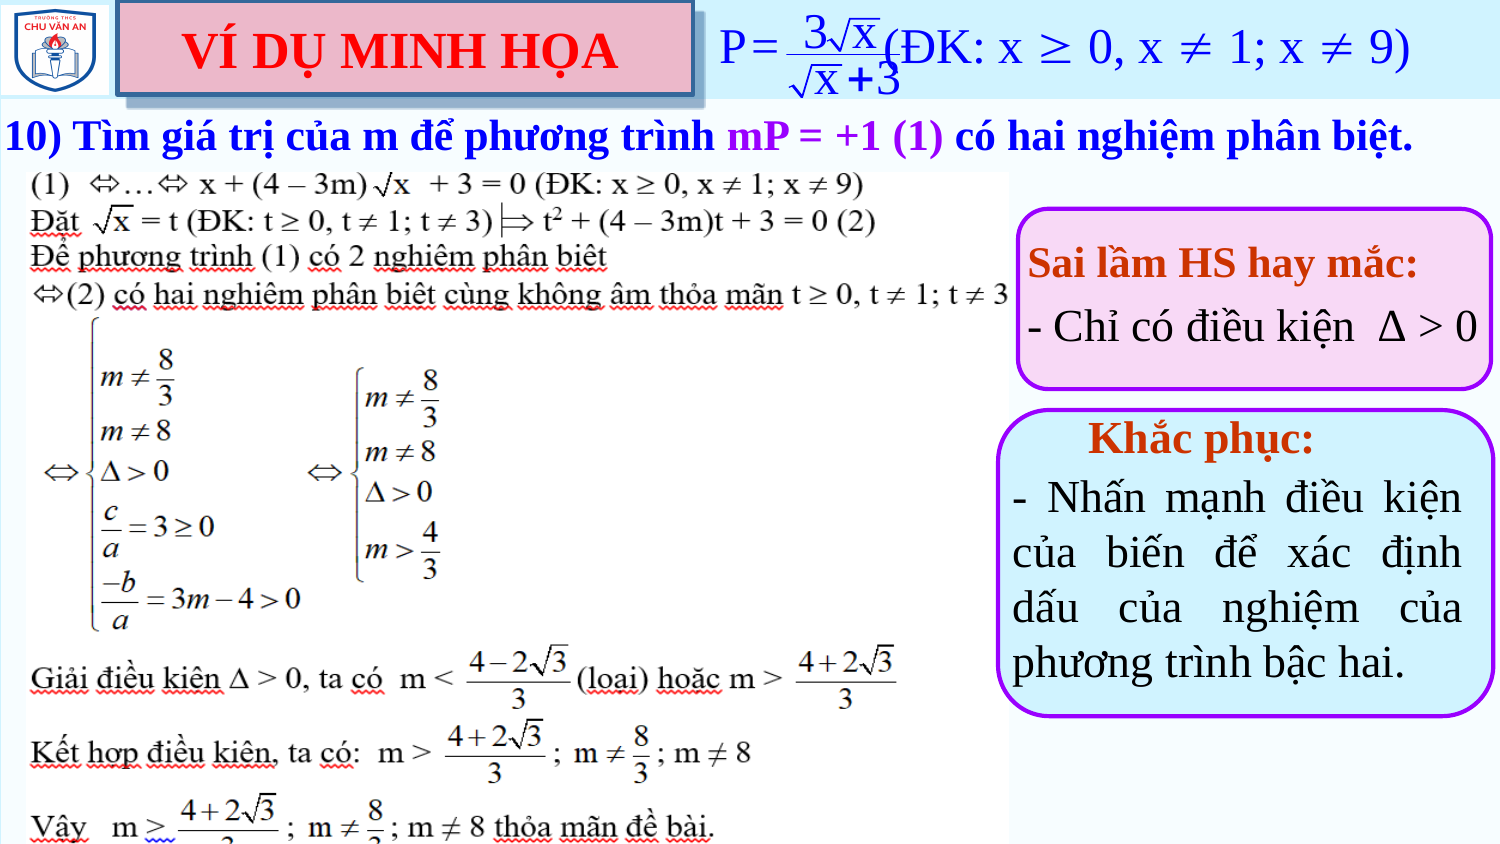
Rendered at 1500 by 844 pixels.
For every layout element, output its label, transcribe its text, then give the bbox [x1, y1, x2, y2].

text_box [1013, 407, 1073, 459]
text_box [1013, 422, 1496, 719]
text_box [1018, 206, 1494, 288]
text_box [0, 97, 1500, 844]
text_box Sai lầm HS hay mắc: [1013, 226, 1471, 294]
picture [25, 172, 1009, 844]
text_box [715, 9, 906, 104]
text_box - Chỉ có điều kiện ∆ > 0 [1013, 288, 1500, 359]
picture [0, 5, 110, 95]
text_box [1015, 359, 1494, 392]
text_box (ĐK: x  0, x  1; x  9) [910, 12, 1439, 82]
title VÍ DỤ MINH HỌA [115, 12, 695, 97]
title VÍ DỤ MINH HỌA [115, 1, 695, 5]
text_box - Nhấn mạnh điều kiện của biến để xác định dấu của nghiệm của phương trình bậc hai. [1013, 459, 1478, 695]
text_box Khắc phục: [1073, 400, 1479, 471]
